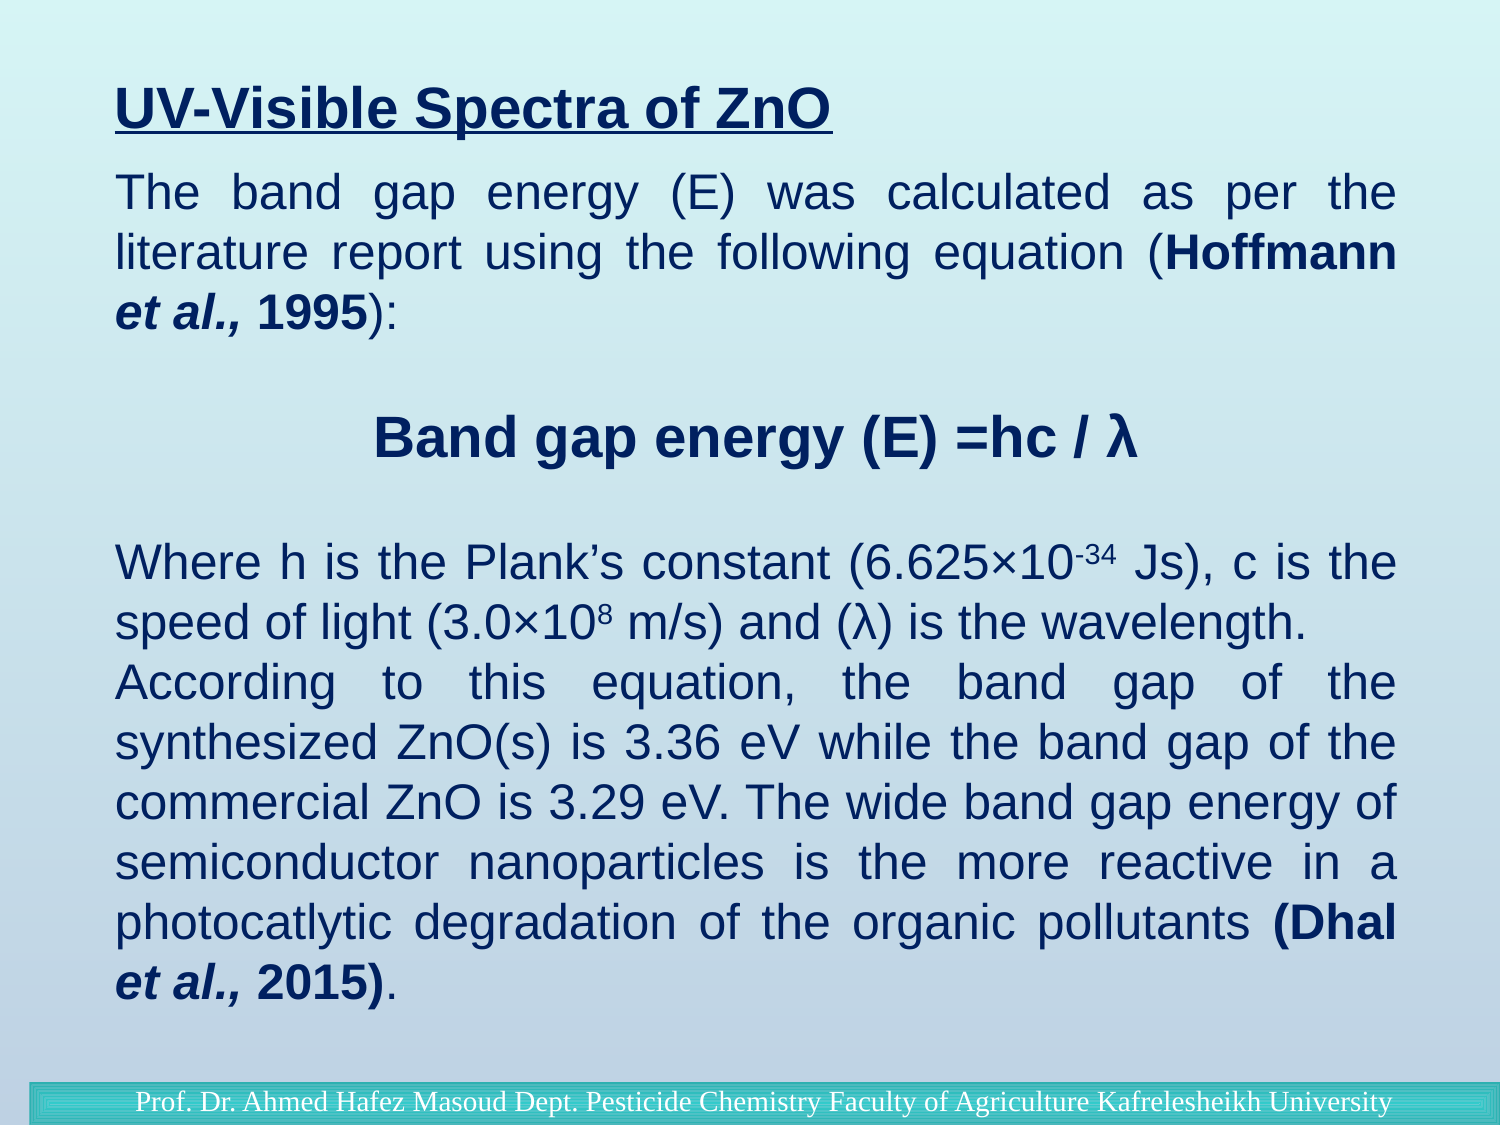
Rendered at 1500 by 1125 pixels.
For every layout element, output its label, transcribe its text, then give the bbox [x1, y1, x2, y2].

text_box UV-Visible Spectra of ZnO [99, 62, 1063, 148]
text_box The band gap energy (E) was calculated as per the literature report using the following equation (Hoffmann et al., 1995): Band gap energy (E) =hc / λ Where h is the Plank’s constant (6.625×10-34 Js), c is the speed of light (3.0×108 m/s) and (λ) is the wavelength. According to this equation, the band gap of the synthesized ZnO(s) is 3.36 eV while the band gap of the commercial ZnO is 3.29 eV. The wide band gap energy of semiconductor nanoparticles is the more reactive in a photocatlytic degradation of the organic pollutants (Dhal et al., 2015). [99, 152, 1413, 1017]
